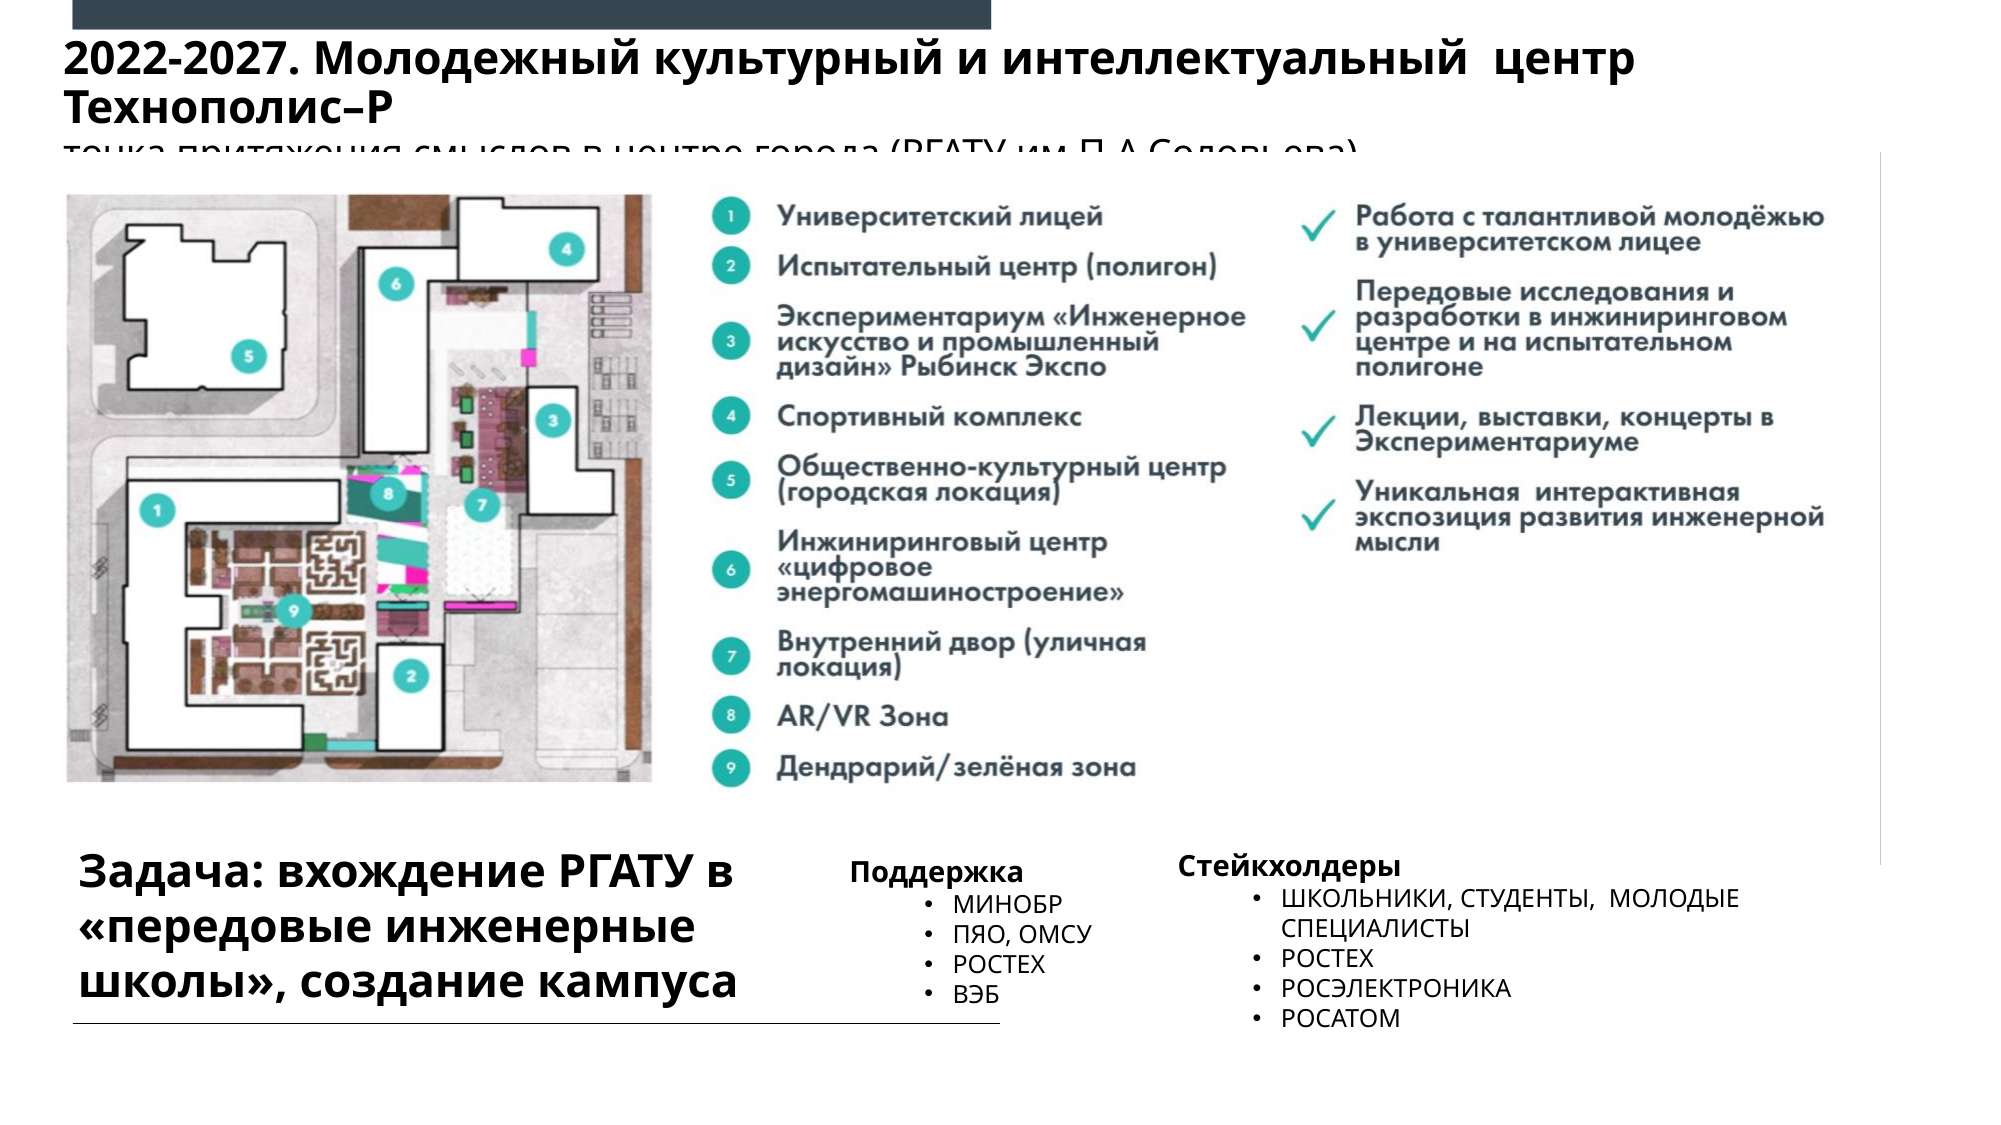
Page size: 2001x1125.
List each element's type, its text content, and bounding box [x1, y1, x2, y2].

text_box Задача: вхождение РГАТУ в «передовые инженерные школы», создание кампуса [63, 865, 835, 1015]
title 2022-2027. Молодежный культурный и интеллектуальный центр Технополис–Р точка притяжения смыслов в центре города (РГАТУ им.П.А.Соловьева) [63, 34, 1939, 174]
text_box Стейкхолдеры ШКОЛЬНИКИ, СТУДЕНТЫ, МОЛОДЫЕ СПЕЦИАЛИСТЫ РОСТЕХ РОСЭЛЕКТРОНИКА РОСАТОМ [1177, 865, 1762, 1074]
text_box Поддержка МИНОБР ПЯО, ОМСУ РОСТЕХ ВЭБ [834, 865, 1134, 1016]
picture [53, 152, 1881, 865]
